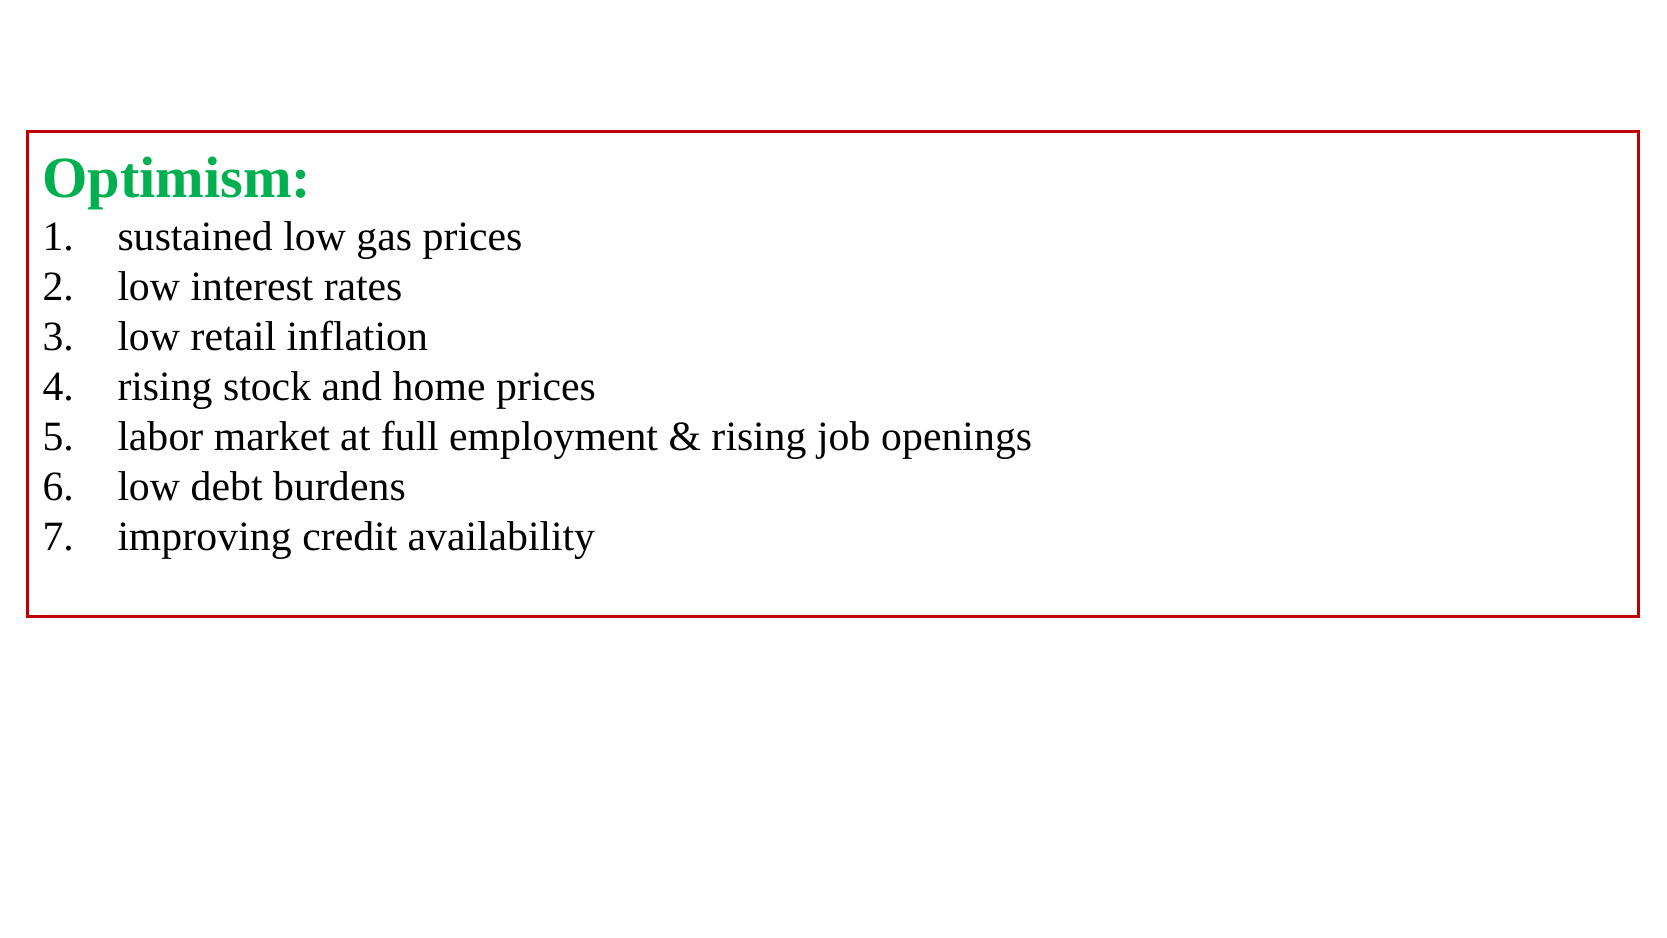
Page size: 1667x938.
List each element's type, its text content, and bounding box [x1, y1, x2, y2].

text_box Optimism: sustained low gas prices low interest rates low retail inflation rising stock and home prices labor market at full employment & rising job openings low debt burdens improving credit availability [27, 131, 1639, 617]
